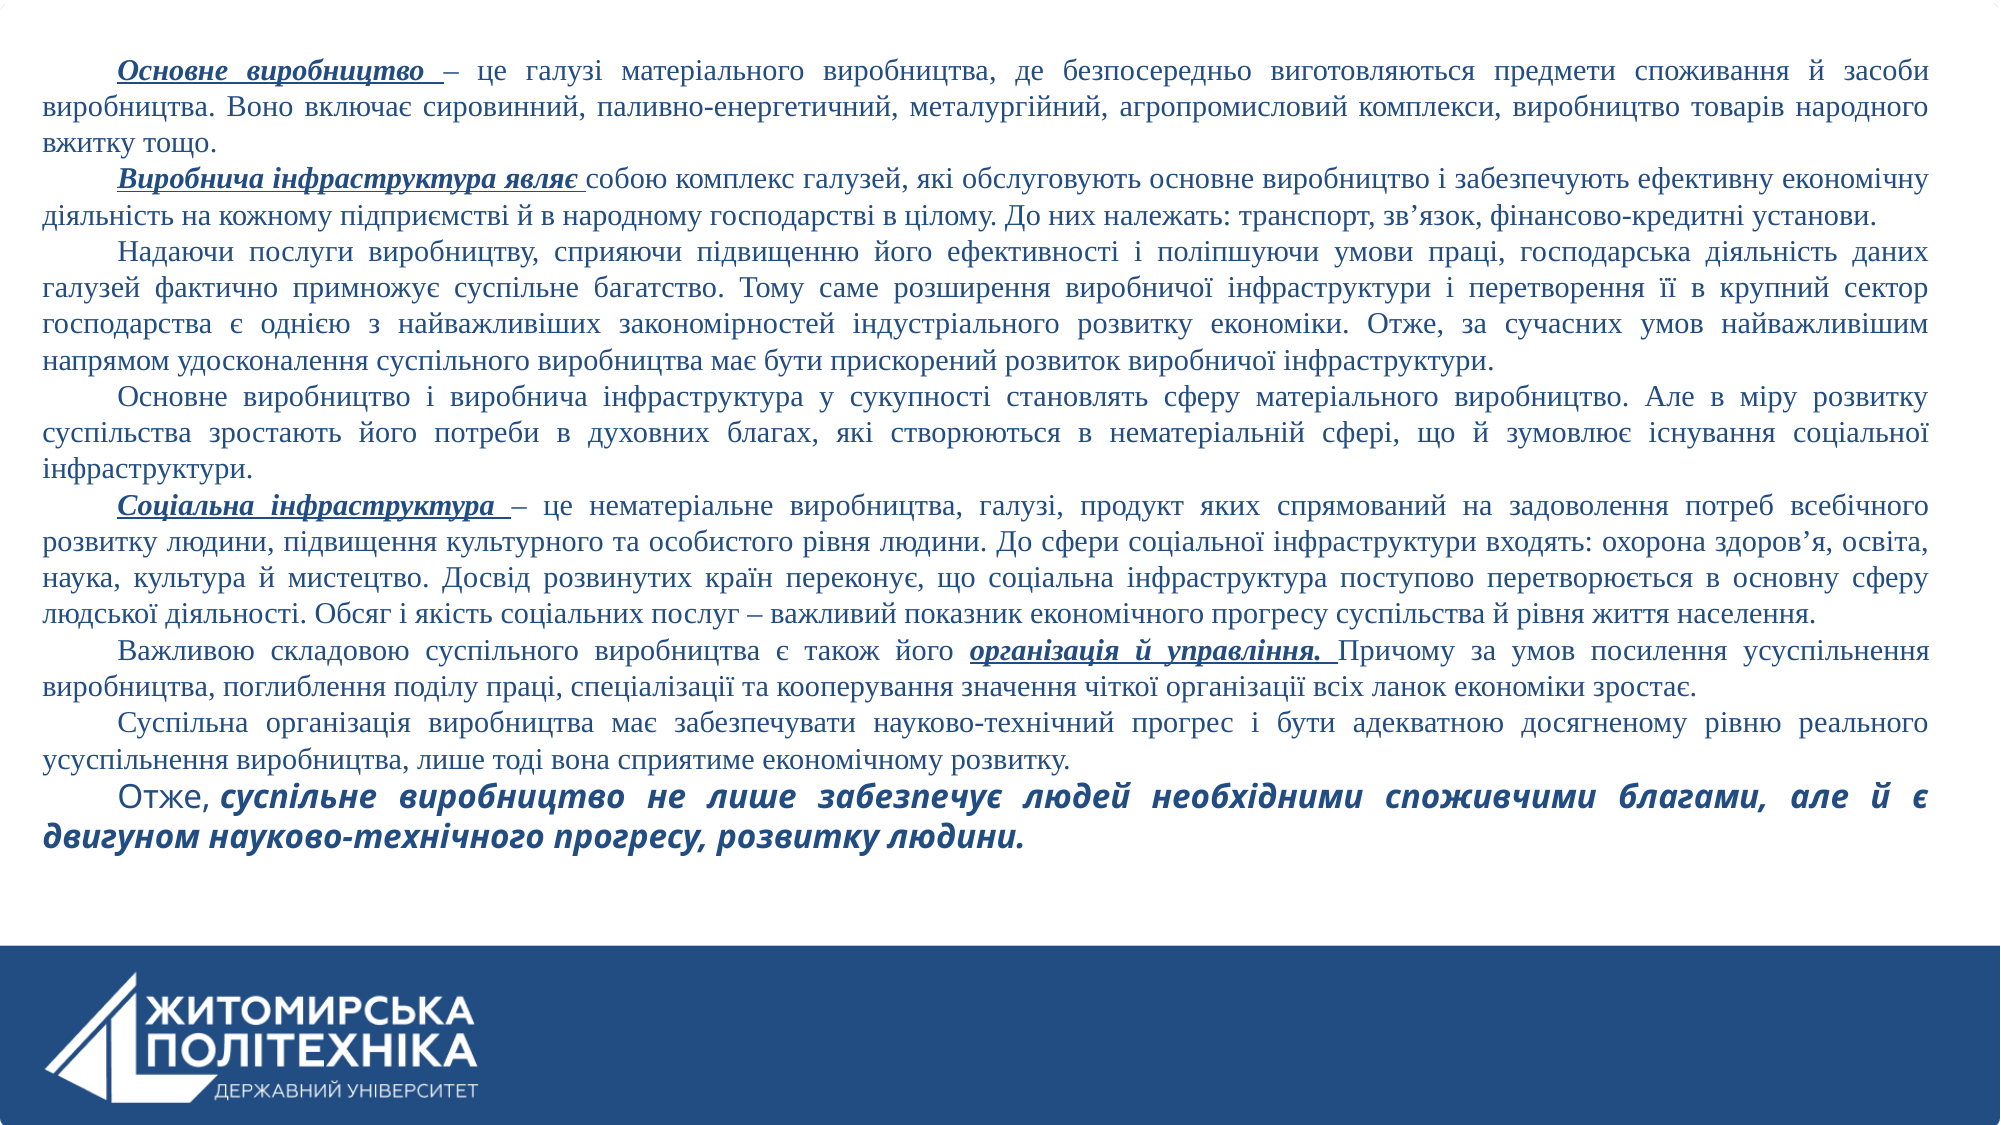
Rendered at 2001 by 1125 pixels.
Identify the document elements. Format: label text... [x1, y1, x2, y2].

list Основне виробництво – це галузі матеріального виробництва, де безпосередньо виготовляються предмети споживання й засоби виробництва. Воно включає сировинний, паливно-енергетичний, металургійний, агропромисловий комплекси, виробництво товарів народного вжитку тощо. Виробнича інфраструктура являє собою комплекс галузей, які обслуговують основне виробництво і забезпечують ефективну економічну діяльність на кожному підприємстві й в народному господарстві в цілому. До них належать: транспорт, зв’язок, фінансово-кредитні установи. Надаючи послуги виробництву, сприяючи підвищенню його ефективності і поліпшуючи умови праці, господарська діяльність даних галузей фактично примножує суспільне багатство. Тому саме розширення виробничої інфраструктури і перетворення її в крупний сектор господарства є однією з найважливіших закономірностей індустріального розвитку економіки. Отже, за сучасних умов найважливішим напрямом удосконалення суспільного виробництва має бути прискорений розвиток виробничої інфраструктури. Основне виробництво і виробнича інфраструктура у сукупності становлять сферу матеріального виробництво. Але в міру розвитку суспільства зростають його потреби в духовних благах, які створюються в нематеріальній сфері, що й зумовлює існування соціальної інфраструктури. Соціальна інфраструктура – це нематеріальне виробництва, галузі, продукт яких спрямований на задоволення потреб всебічного розвитку людини, підвищення культурного та особистого рівня людини. До сфери соціальної інфраструктури входять: охорона здоров’я, освіта, наука, культура й мистецтво. Досвід розвинутих країн переконує, що соціальна інфраструктура поступово перетворюється в основну сферу людської діяльності. Обсяг і якість соціальних послуг – важливий показник економічного прогресу суспільства й рівня життя населення. Важливою складовою суспільного виробництва є також його організація й управління. Причому за умов посилення усуспільнення виробництва, поглиблення поділу праці, спеціалізації та кооперування значення чіткої організації всіх ланок економіки зростає. Суспільна організація виробництва має забезпечувати науково-технічний прогрес і бути адекватною досягненому рівню реального усуспільнення виробництва, лише тоді вона сприятиме економічному розвитку. Отже, суспільне виробництво не лише забезпечує людей необхідними споживчими благами, але й є двигуном науково-технічного прогресу, розвитку людини. [27, 42, 1946, 947]
picture [0, 3, 2000, 1125]
